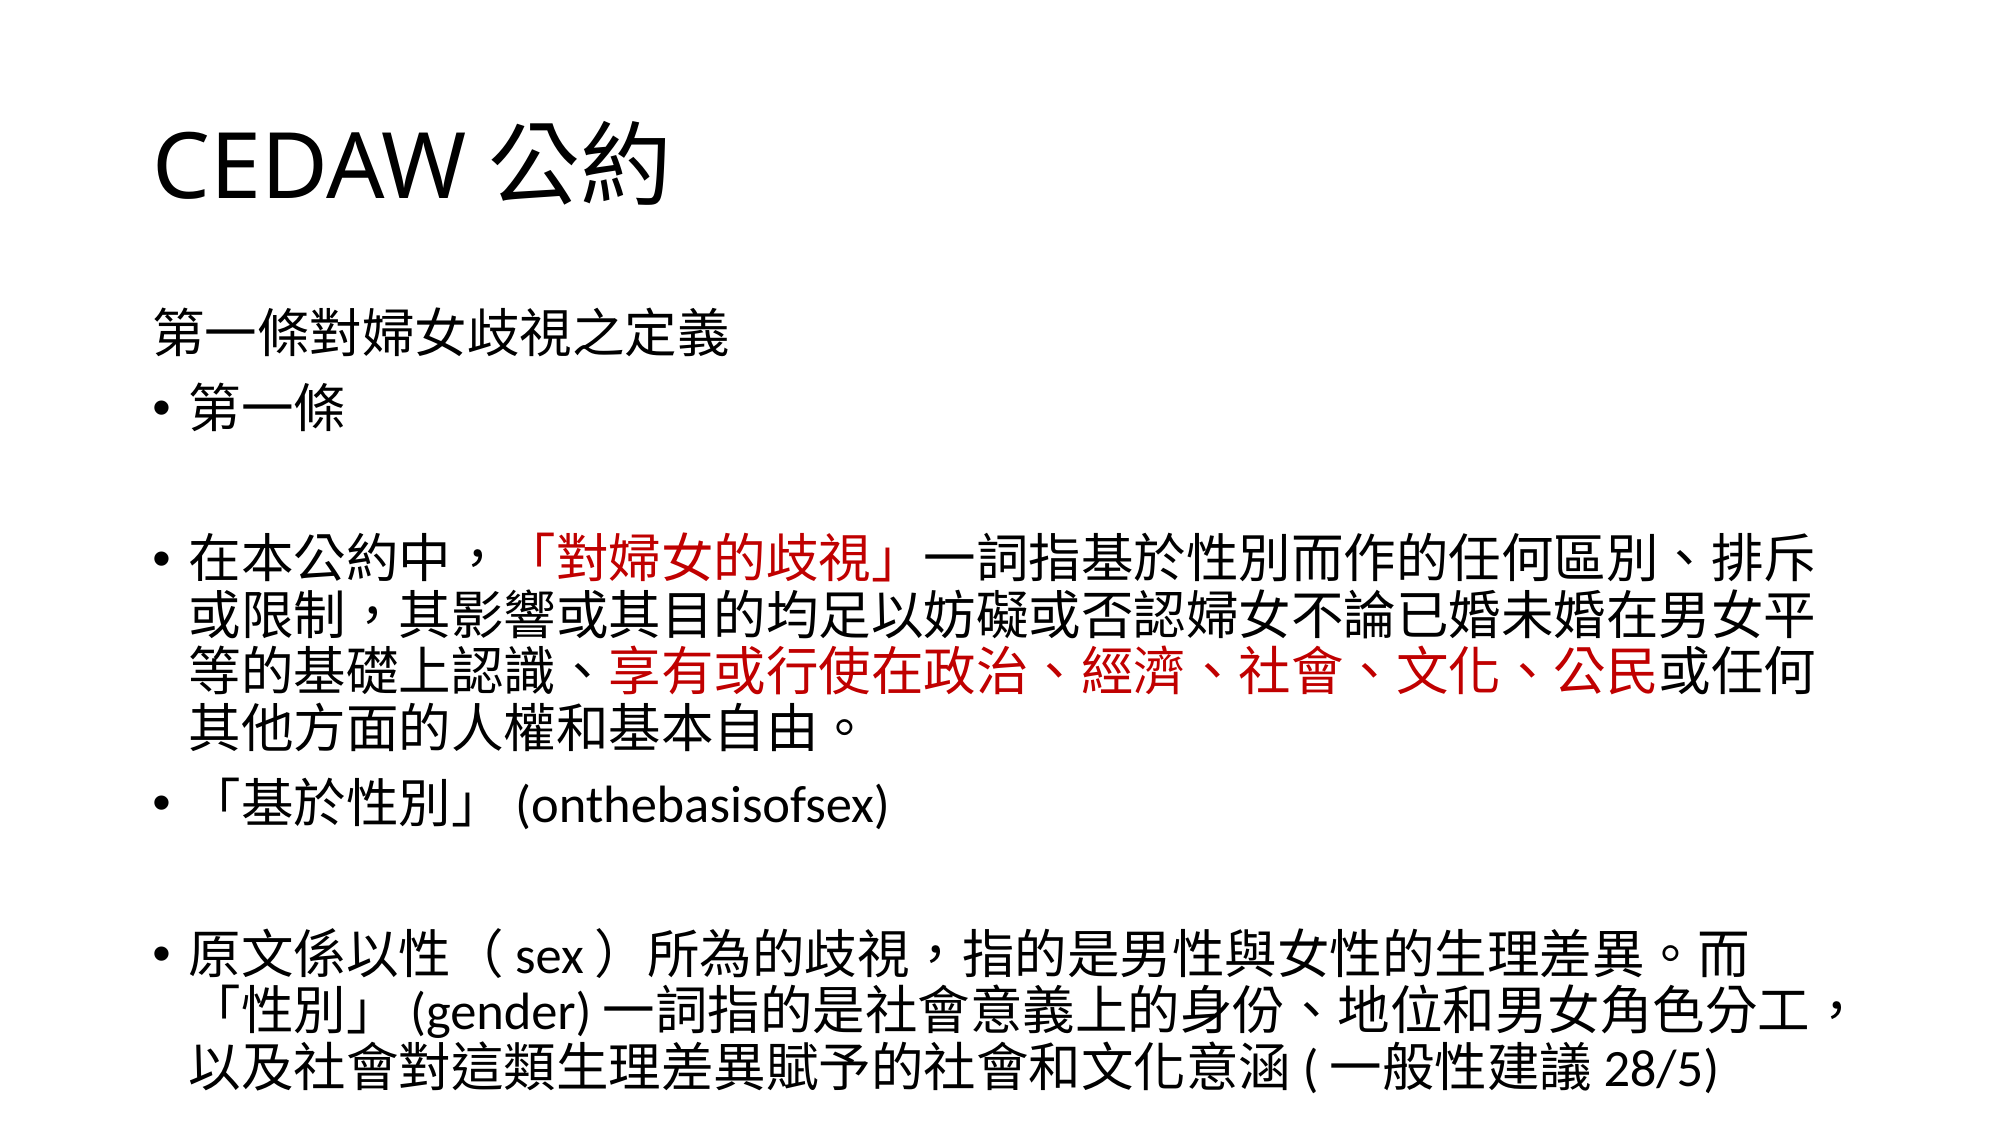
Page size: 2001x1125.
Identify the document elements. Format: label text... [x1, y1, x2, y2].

title CEDAW公約 [137, 59, 1863, 278]
list 第一條對婦女歧視之定義 第一條 在本公約中，「對婦女的歧視」一詞指基於性別而作的任何區別、排斥或限制，其影響或其目的均足以妨礙或否認婦女不論已婚未婚在男女平等的基礎上認識、享有或行使在政治、經濟、社會、文化、公民或任何其他方面的人權和基本自由。 「基於性別」(onthebasisofsex) 原文係以性（sex）所為的歧視，指的是男性與女性的生理差異。而「性別」(gender)一詞指的是社會意義上的身份、地位和男女角色分工，以及社會對這類生理差異賦予的社會和文化意涵(一般性建議28/5) [137, 299, 1863, 1111]
